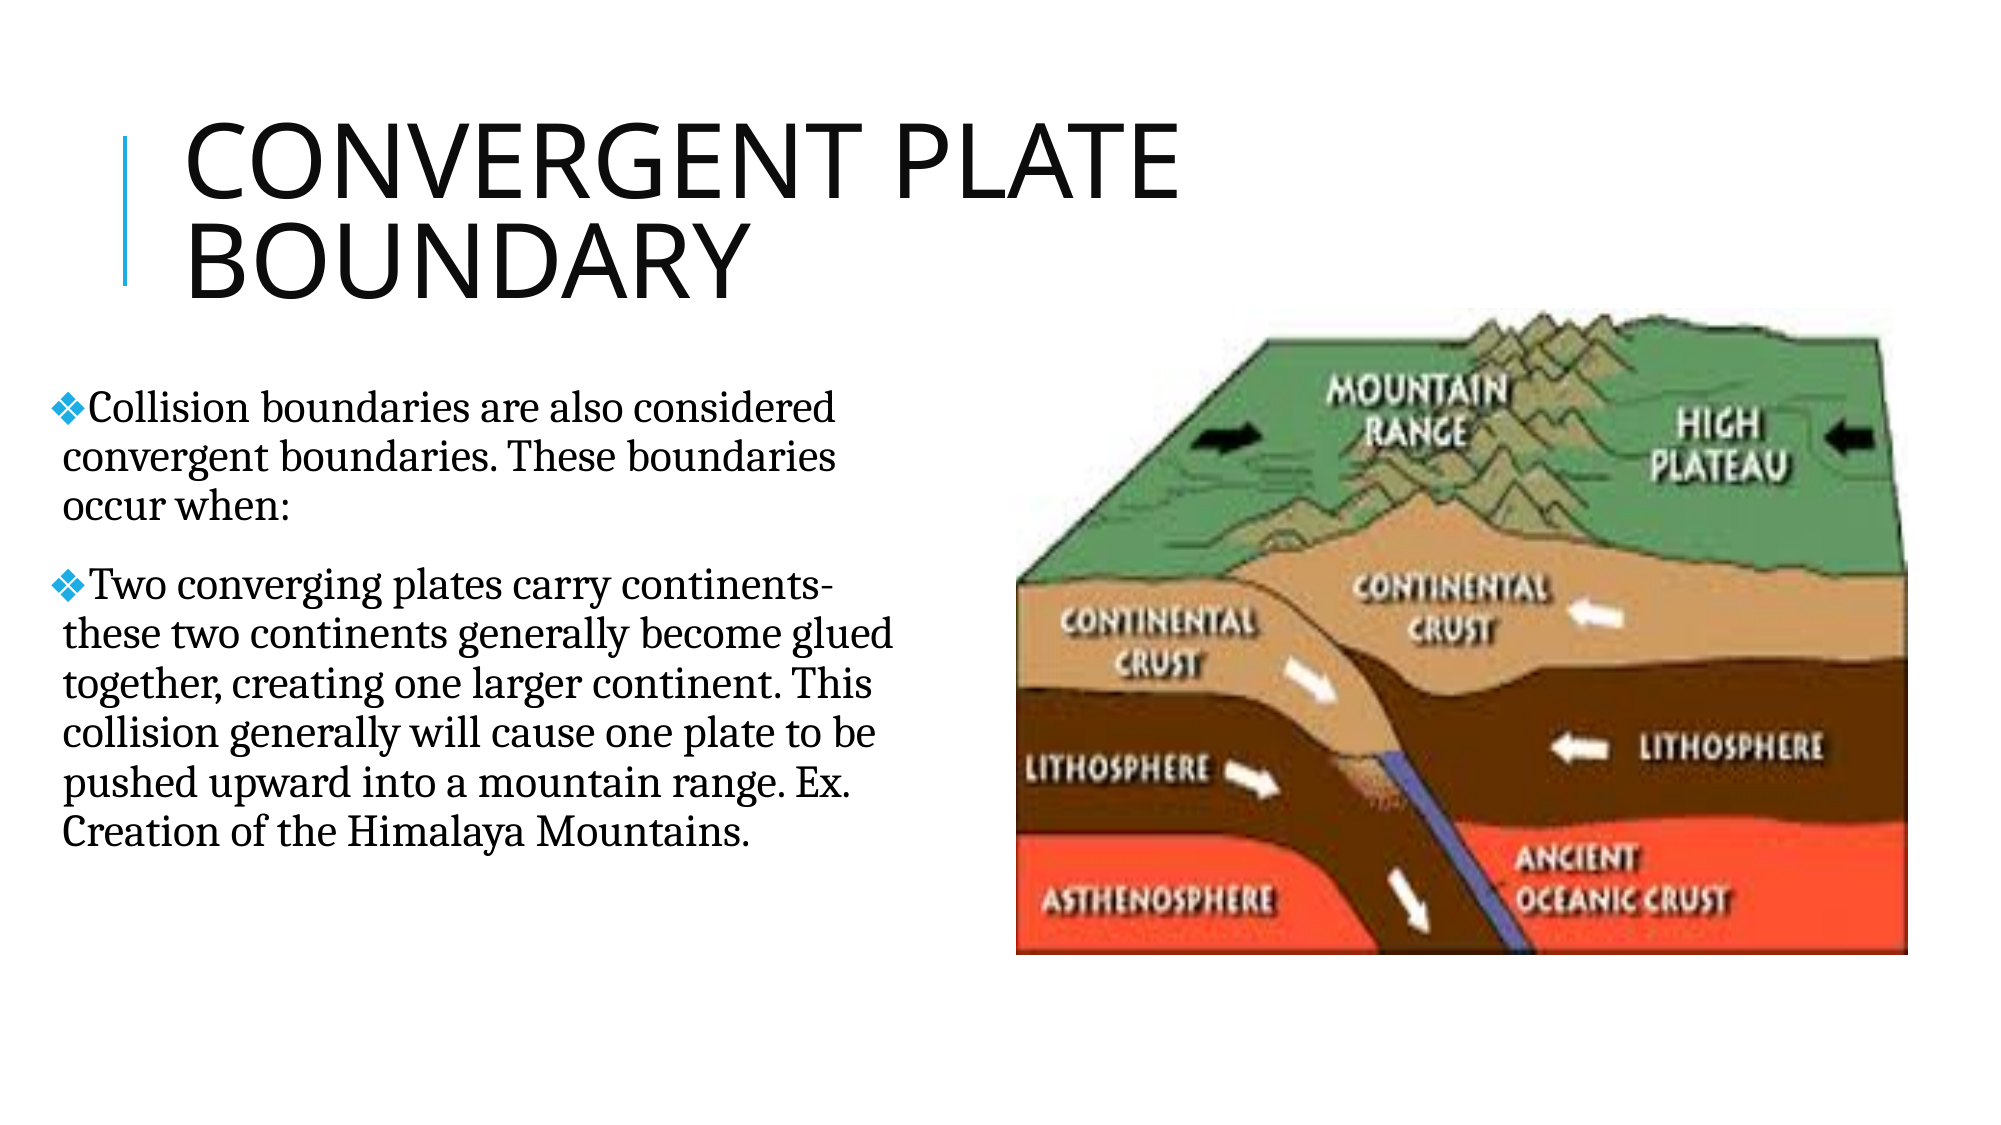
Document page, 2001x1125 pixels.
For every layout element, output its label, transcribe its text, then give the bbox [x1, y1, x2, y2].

list Collision boundaries are also considered convergent boundaries. These boundaries occur when: Two converging plates carry continents- these two continents generally become glued together, creating one larger continent. This collision generally will cause one plate to be pushed upward into a mountain range. Ex. Creation of the Himalaya Mountains. [40, 375, 948, 1035]
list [1015, 308, 1909, 956]
title CONVERGENT PLATE BOUNDARY [168, 96, 1763, 342]
